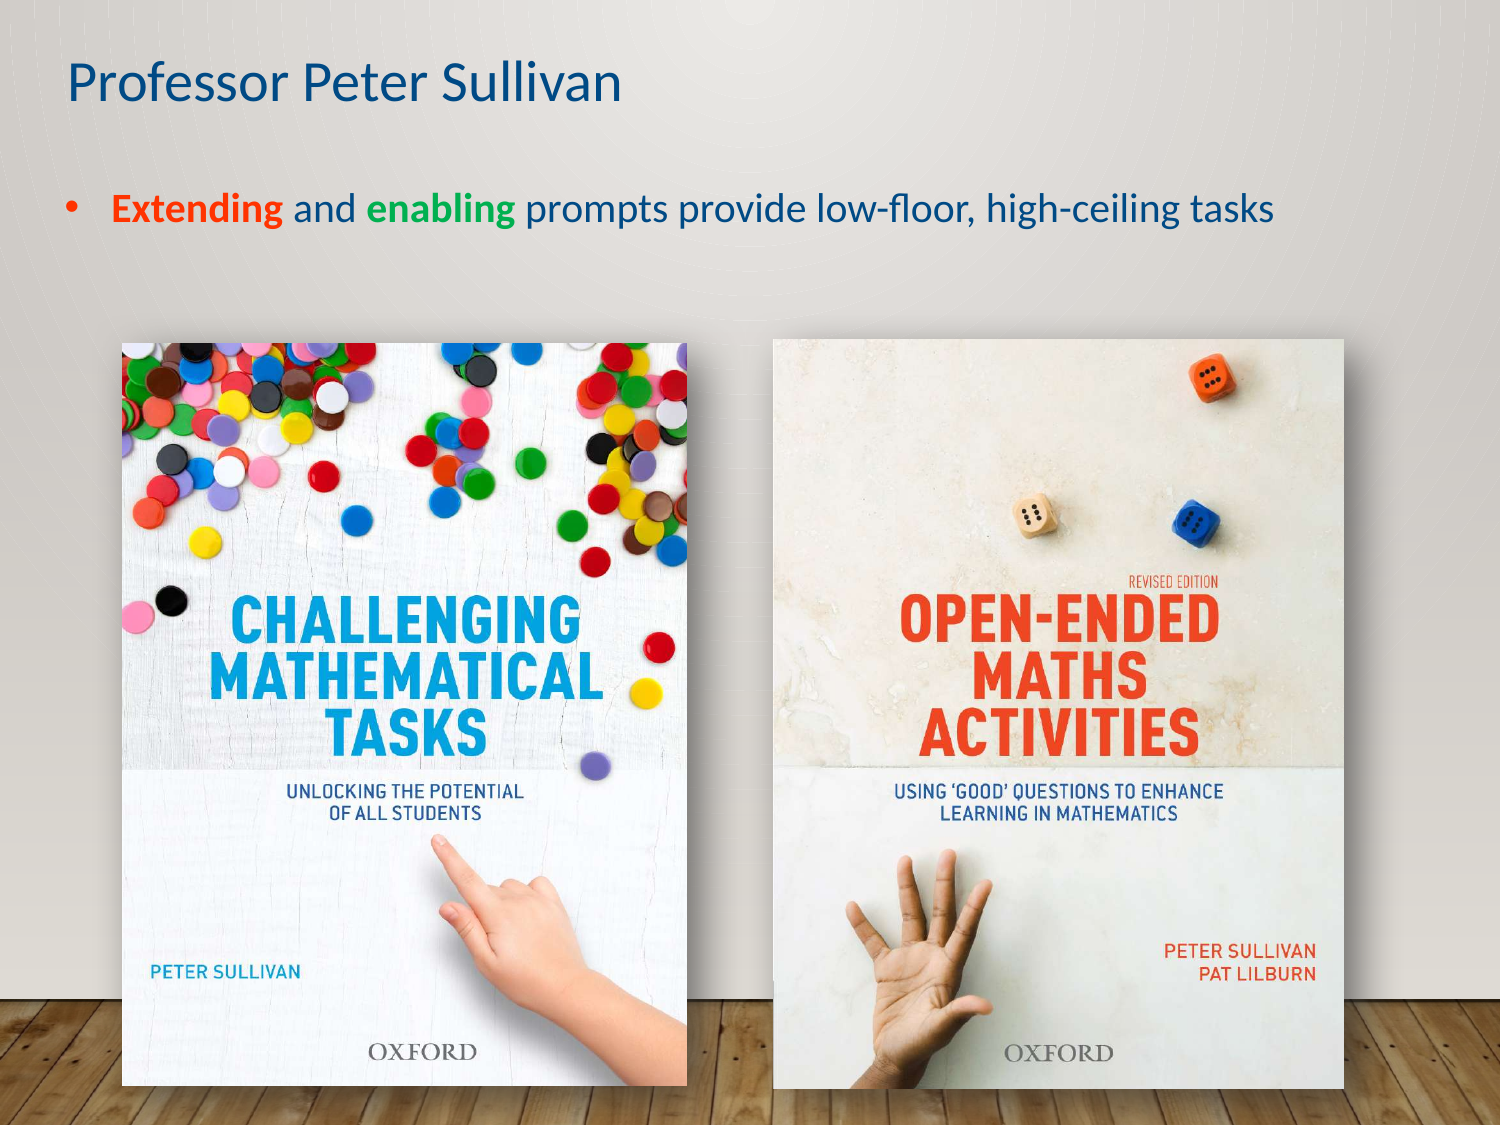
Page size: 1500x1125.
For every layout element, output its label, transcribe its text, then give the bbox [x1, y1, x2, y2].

text_box Professor Peter Sullivan [53, 35, 639, 120]
picture [0, 339, 1500, 1125]
text_box Extending and enabling prompts provide low-floor, high-ceiling tasks [49, 173, 1344, 239]
